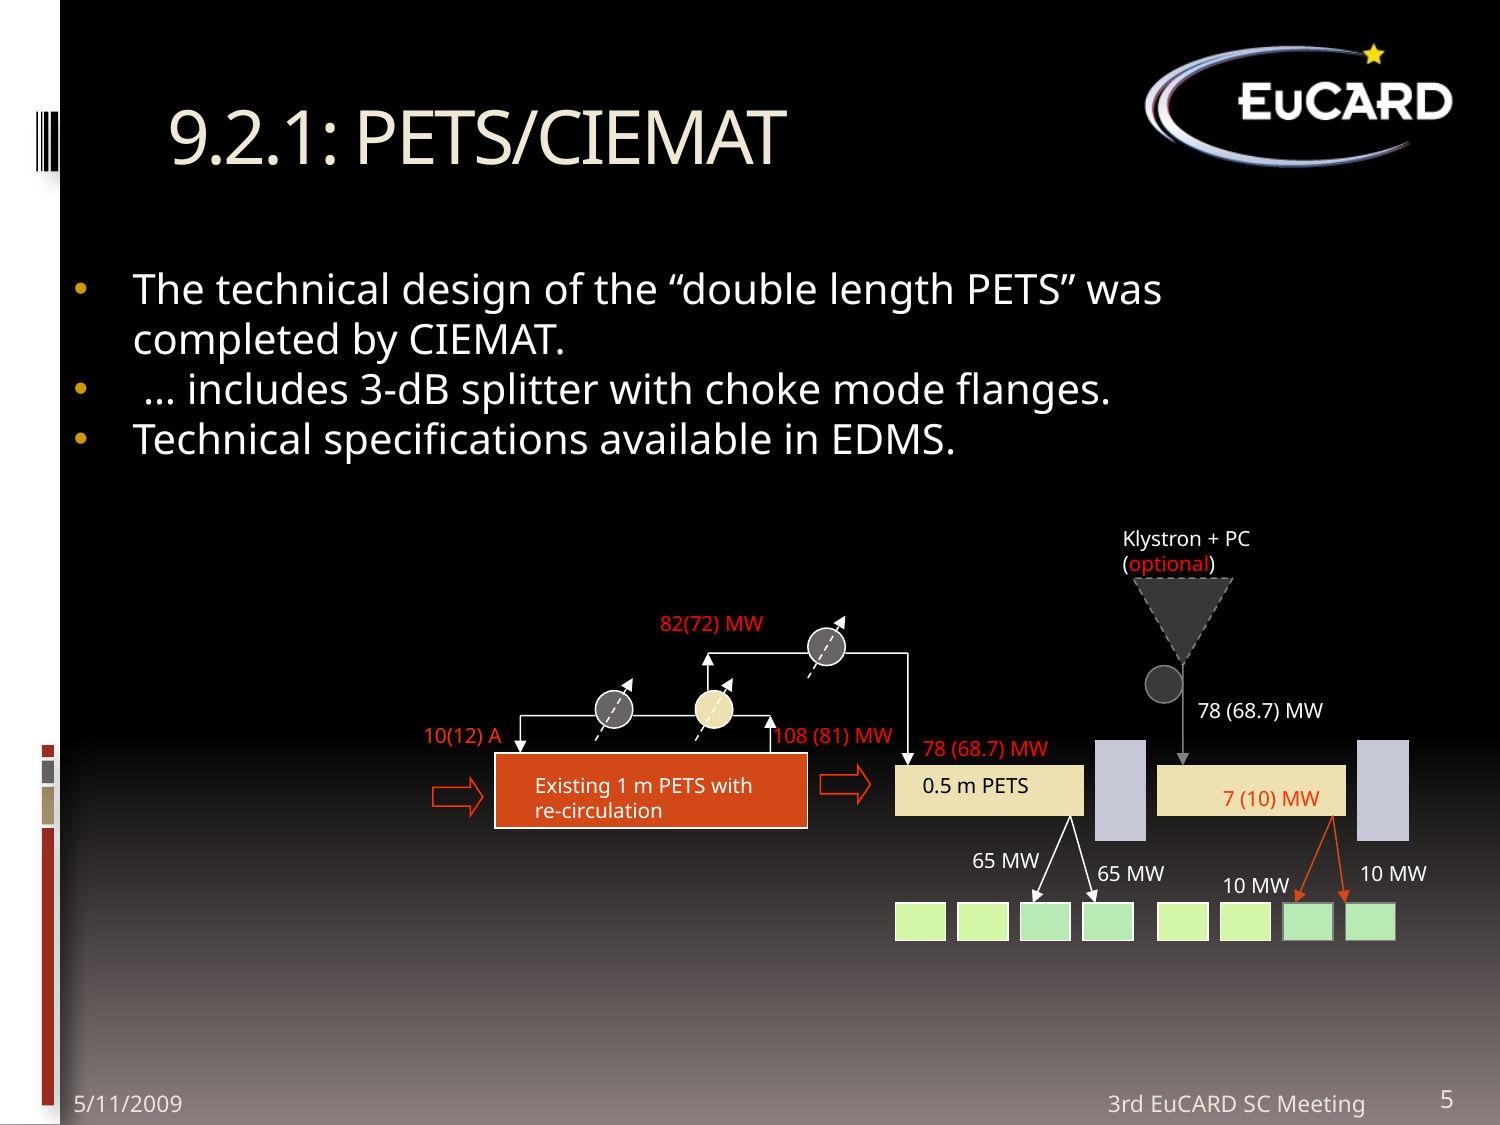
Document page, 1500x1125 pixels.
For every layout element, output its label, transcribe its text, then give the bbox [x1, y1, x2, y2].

slide_number 5 [1425, 1078, 1500, 1125]
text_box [407, 518, 1442, 941]
footer 3rd EuCARD SC Meeting [468, 1078, 1382, 1125]
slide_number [58, 1078, 409, 1125]
text_box The technical design of the “double length PETS” was completed by CIEMAT. … includes 3-dB splitter with choke mode flanges. Technical specifications available in EDMS. [58, 255, 1392, 521]
picture [1133, 23, 1465, 176]
title 9.2.1: PETS/CIEMAT [152, 82, 1344, 197]
